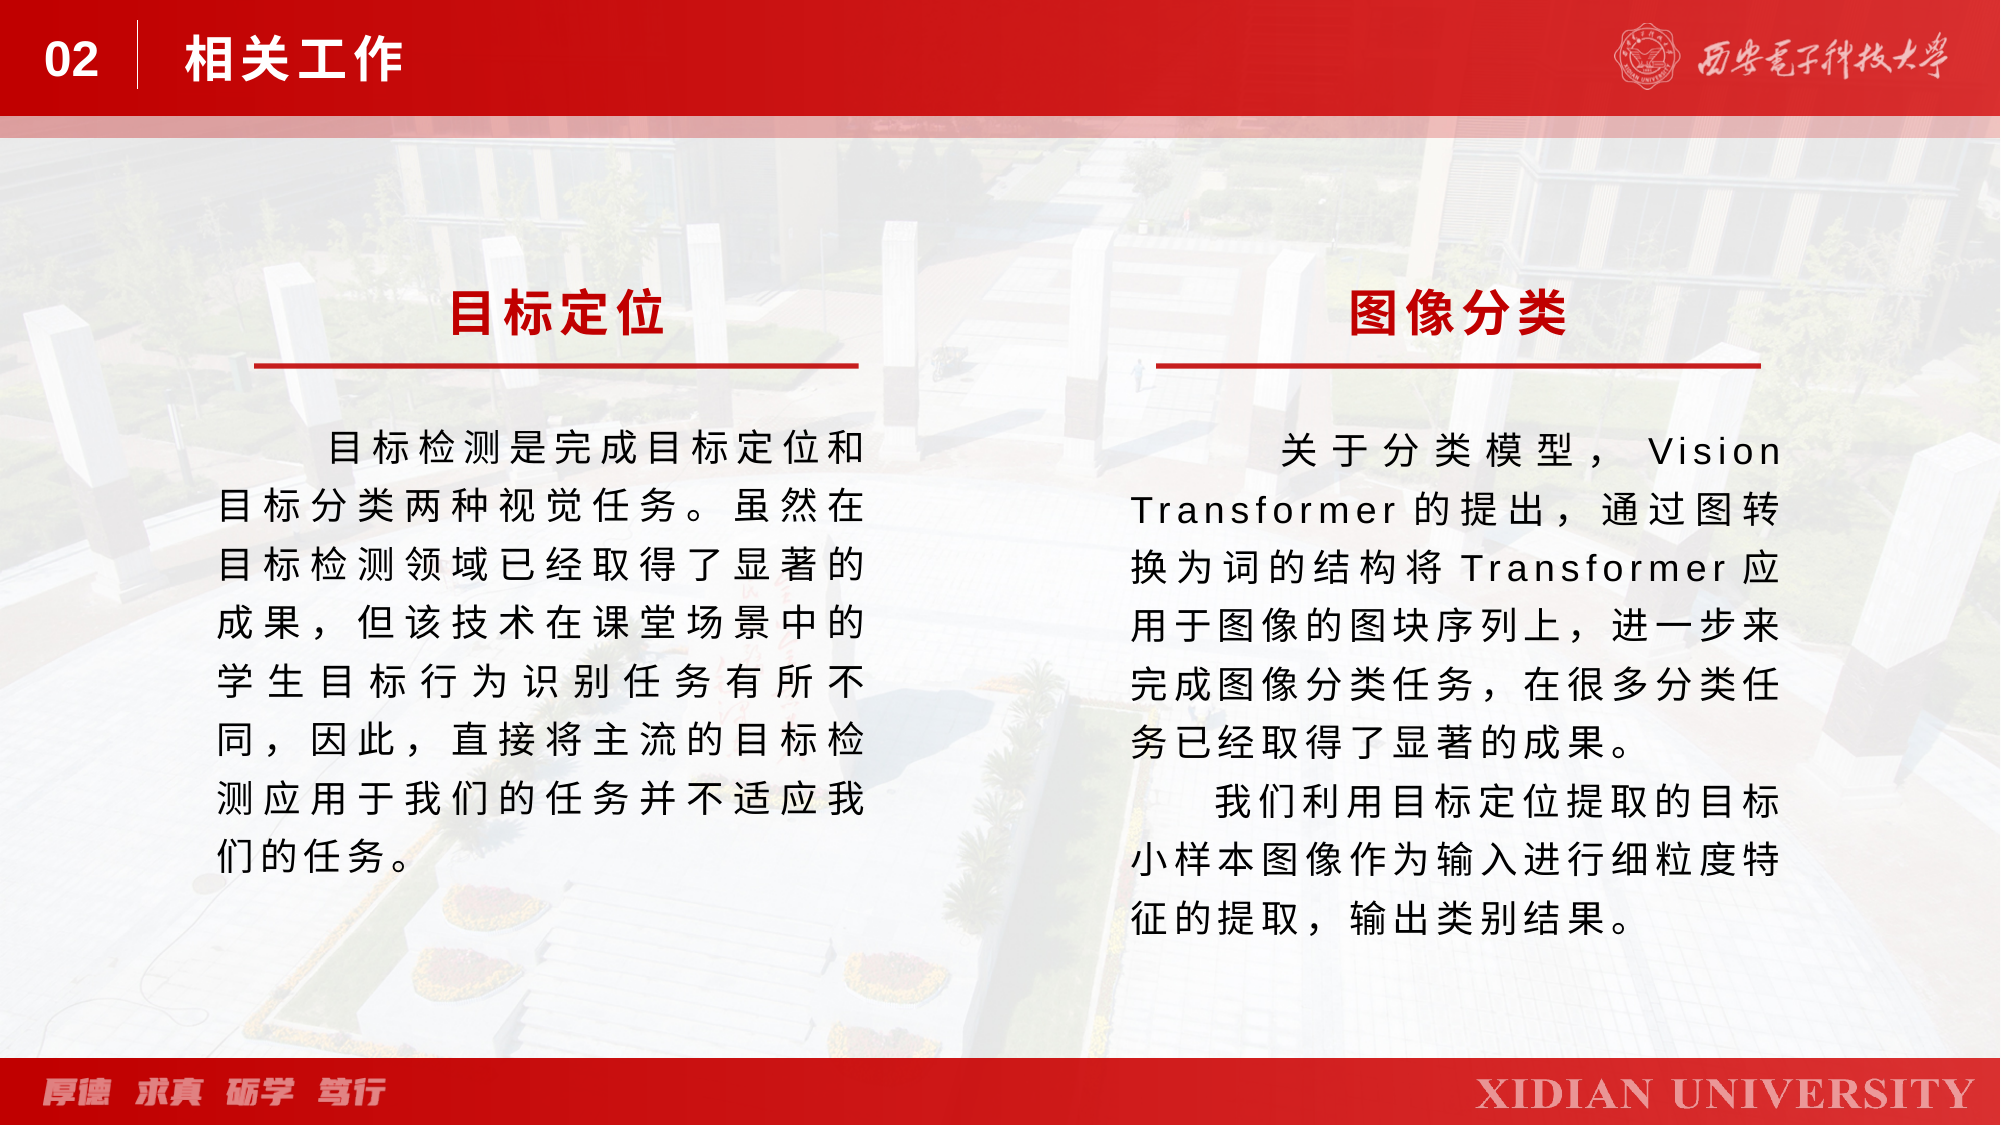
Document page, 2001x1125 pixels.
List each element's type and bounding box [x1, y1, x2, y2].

text_box [178, 223, 923, 990]
text_box [1080, 223, 1825, 990]
text_box [21, 22, 1975, 1125]
text_box [0, 0, 2000, 1125]
